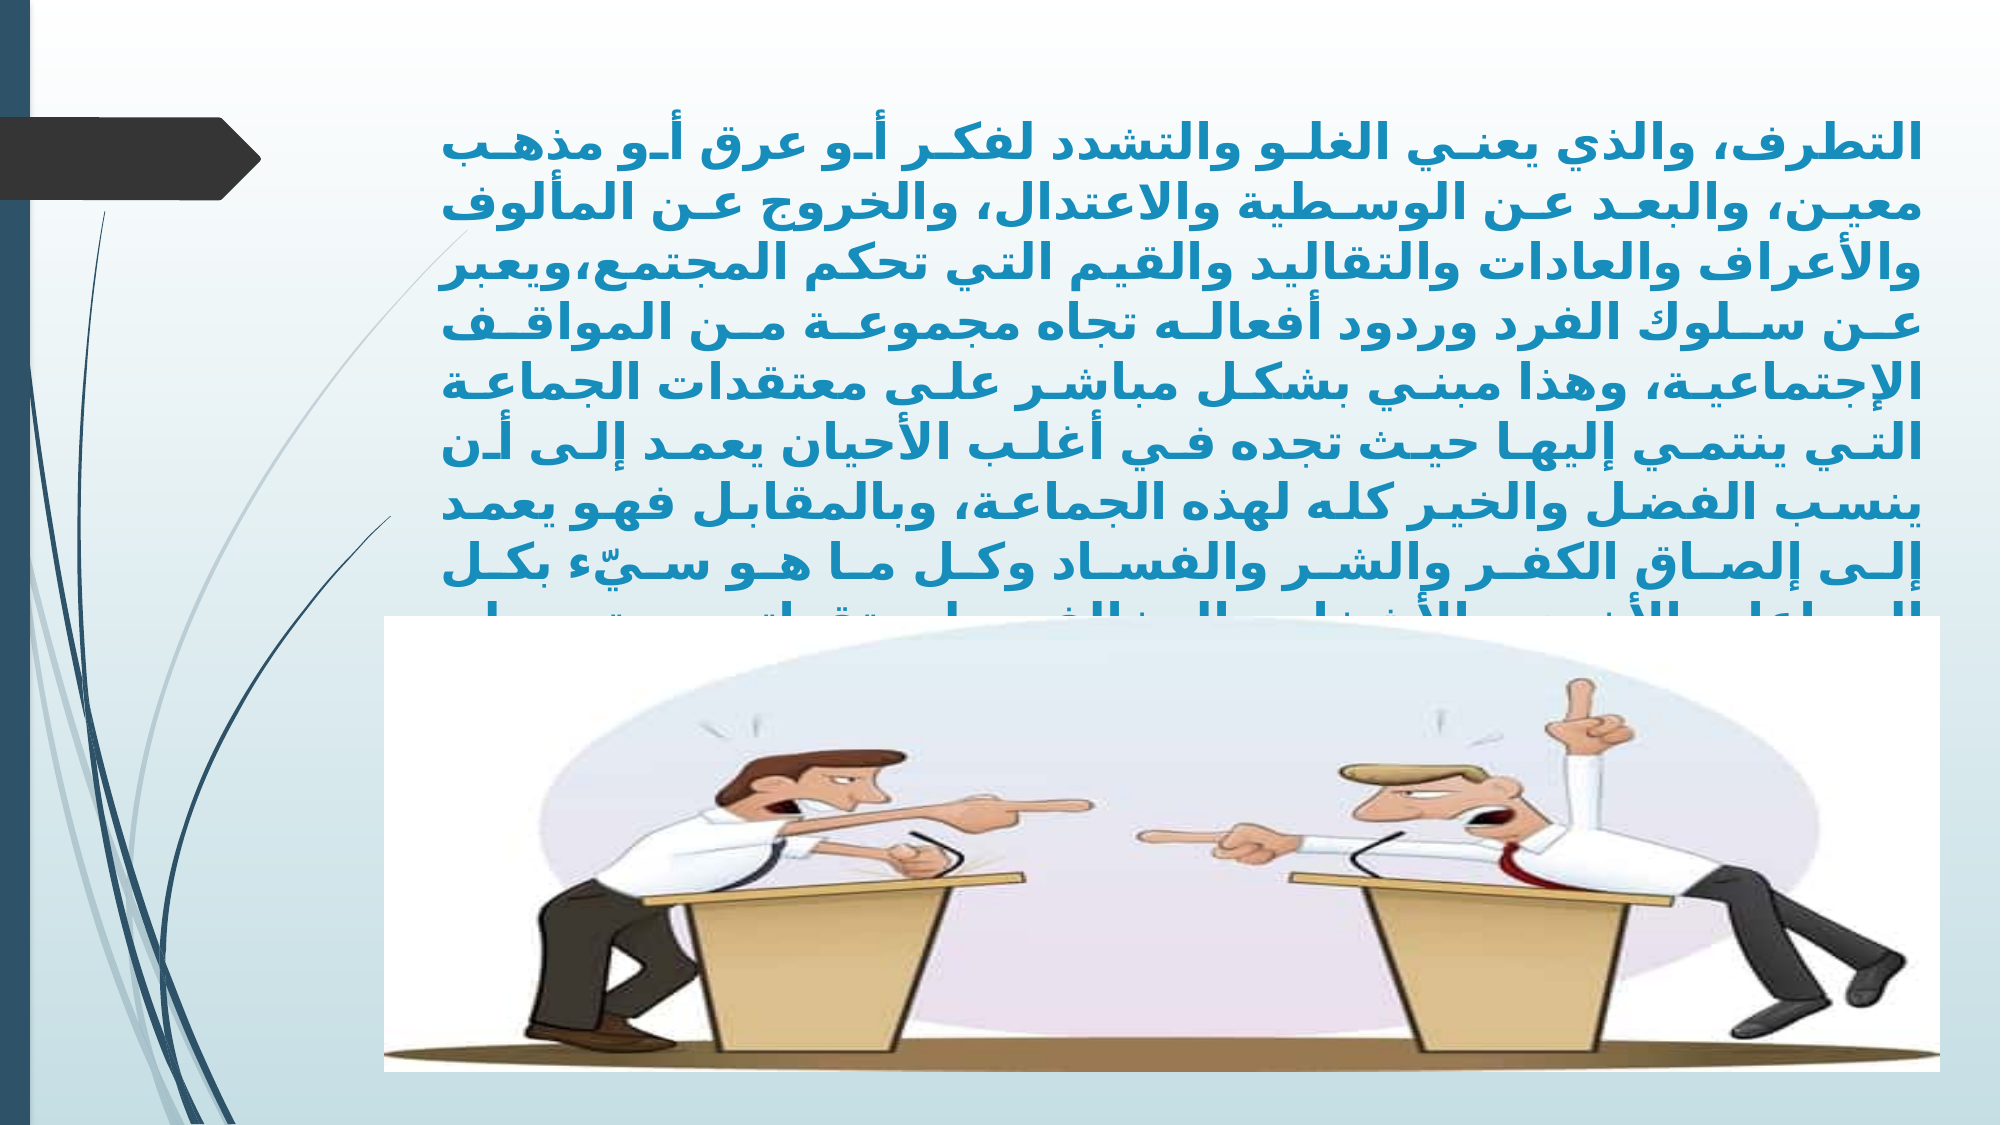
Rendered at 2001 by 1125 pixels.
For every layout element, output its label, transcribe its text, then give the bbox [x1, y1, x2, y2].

title التطرف، والذي يعني الغلو والتشدد لفكر أو عرق أو مذهب معين، والبعد عن الوسطية والاعتدال، والخروج عن المألوف والأعراف والعادات والتقاليد والقيم التي تحكم المجتمع،ويعبر عن سلوك الفرد وردود أفعاله تجاه مجموعة من المواقف الإجتماعية، وهذا مبني بشكل مباشر على معتقدات الجماعة التي ينتمي إليها حيث تجده في أغلب الأحيان يعمد إلى أن ينسب الفضل والخير كله لهذه الجماعة، وبالمقابل فهو يعمد إلى إلصاق الكفر والشر والفساد وكل ما هو سيّء بكل الجماعات الأخرى والأشخاص المخالفين لمعتقداته – حتى ولو كان على علم بصلاحهم -، وهنا تكمن بؤرة الشر والمنطلق الأول للشقاقات والمنازعات بين مختلف الأطياف. [425, 102, 1940, 573]
picture [384, 616, 1940, 1072]
